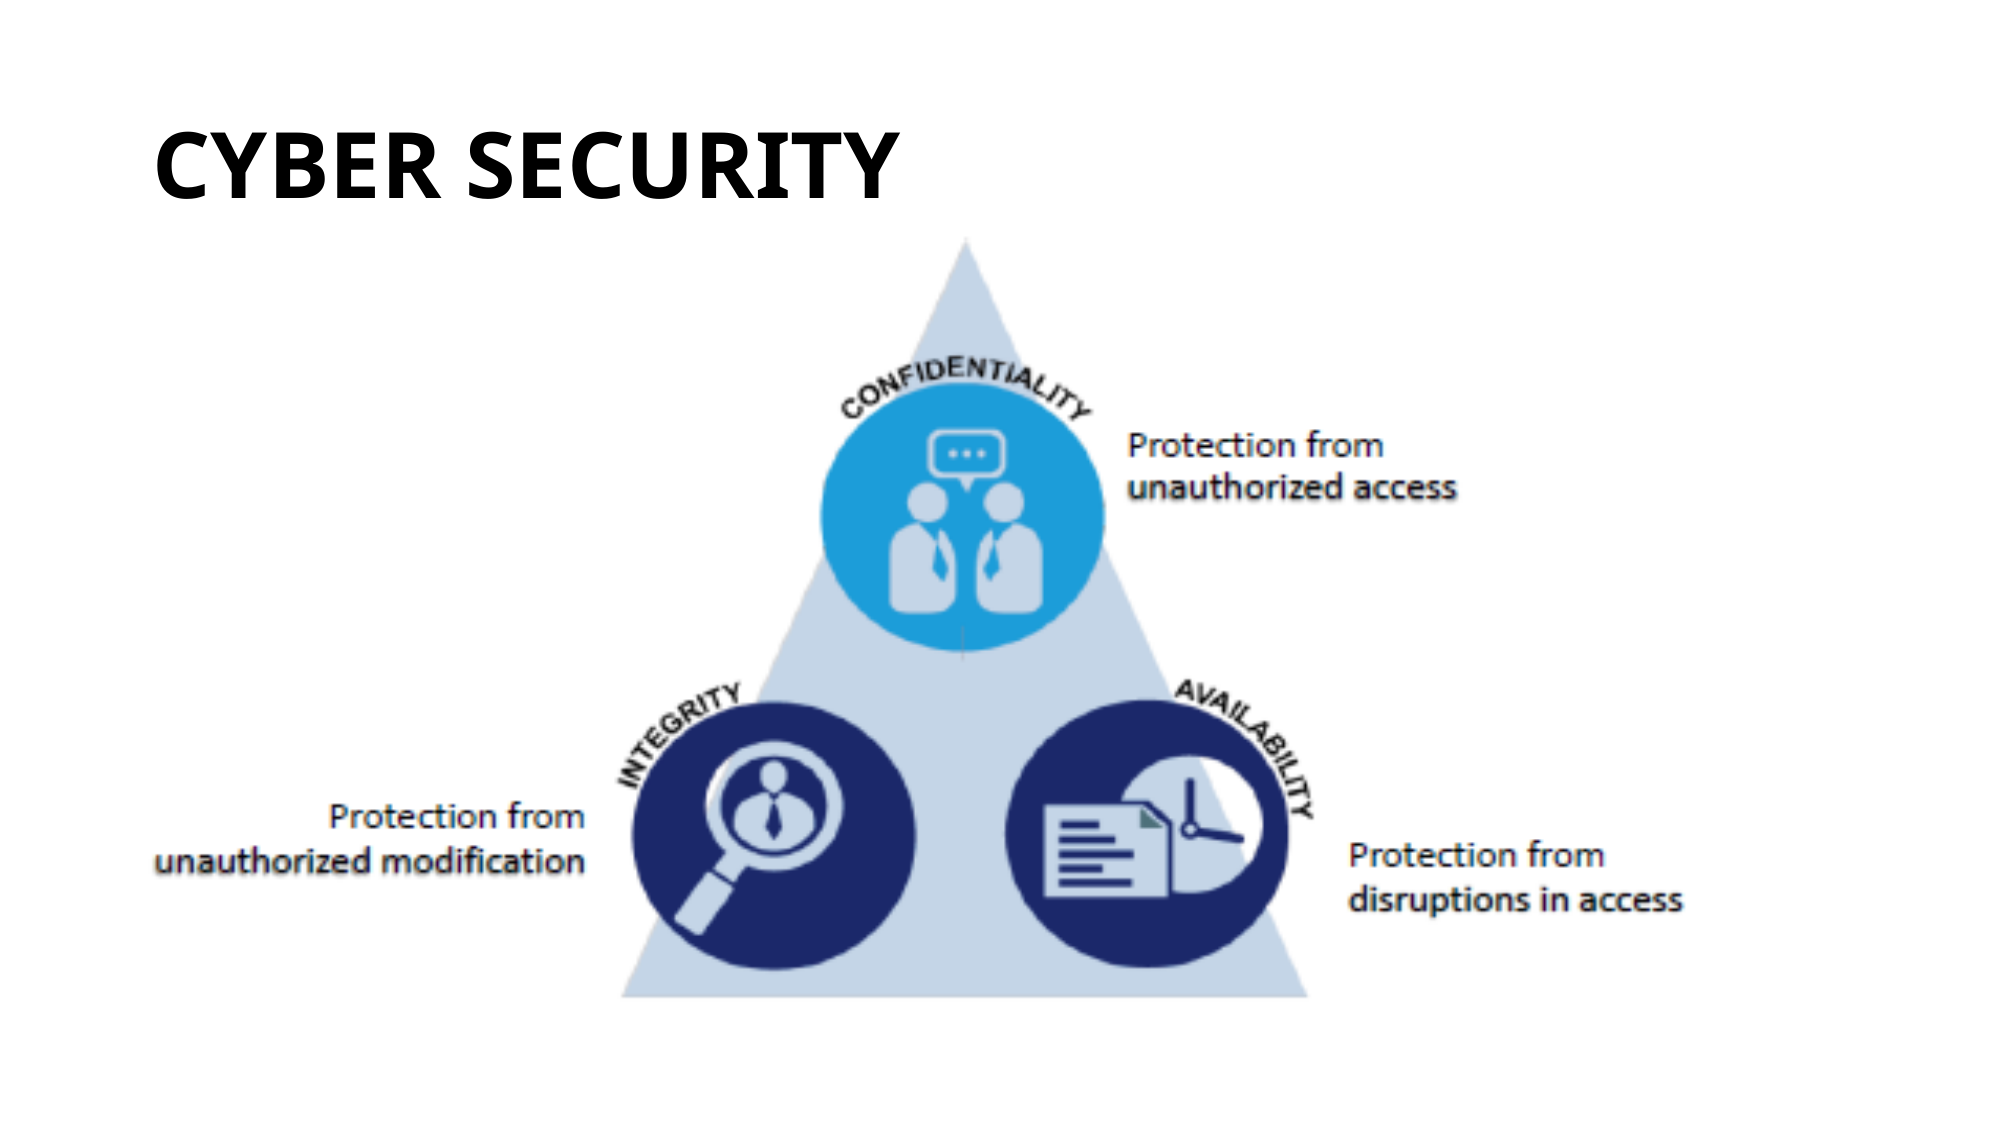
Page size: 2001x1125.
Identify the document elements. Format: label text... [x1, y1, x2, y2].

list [137, 214, 1708, 1079]
title CYBER SECURITY [137, 59, 1863, 278]
